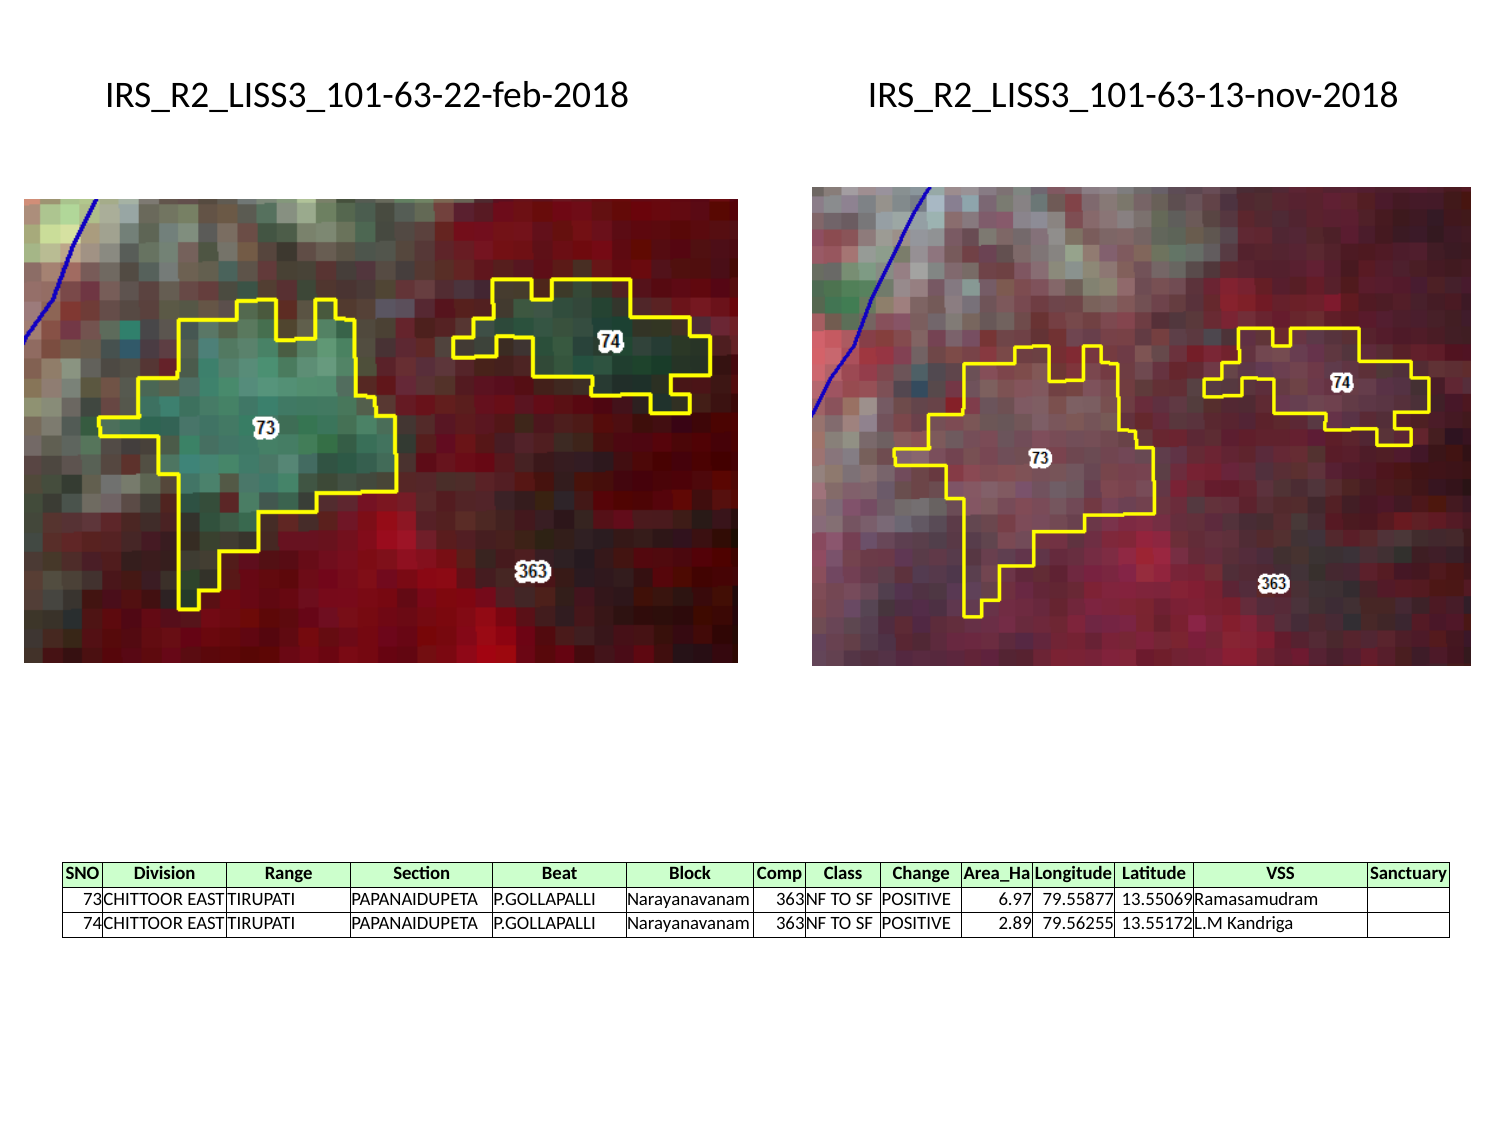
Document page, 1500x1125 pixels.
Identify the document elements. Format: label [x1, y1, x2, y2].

table_cell [754, 913, 805, 937]
table_cell [63, 888, 102, 912]
picture [812, 187, 1471, 666]
table_cell [1115, 888, 1193, 912]
table_header [227, 863, 350, 887]
text_box [90, 62, 645, 123]
table_cell [627, 888, 753, 912]
table_cell [627, 913, 753, 937]
table_header [962, 863, 1032, 887]
table_cell [962, 888, 1032, 912]
table_cell [754, 888, 805, 912]
table_header [754, 863, 805, 887]
table_cell [227, 888, 350, 912]
table_header [63, 863, 102, 887]
table_cell [63, 913, 102, 937]
table_cell [962, 913, 1032, 937]
text_box [853, 62, 1414, 123]
table_header [1115, 863, 1193, 887]
table_header [627, 863, 753, 887]
table_cell [1368, 888, 1449, 912]
table_cell [1033, 913, 1114, 937]
table_cell [493, 913, 626, 937]
picture [24, 199, 738, 664]
table_header [1368, 863, 1449, 887]
table_header [881, 863, 961, 887]
table_cell [1368, 913, 1449, 937]
table_cell [806, 888, 880, 912]
table_header [1194, 863, 1367, 887]
table_cell [227, 913, 350, 937]
table_header [493, 863, 626, 887]
table_cell [1194, 913, 1367, 937]
table_cell [1115, 913, 1193, 937]
table_header [103, 863, 226, 887]
table_cell [881, 913, 961, 937]
table_cell [1194, 888, 1367, 912]
table_cell [103, 913, 226, 937]
table_header [1033, 863, 1114, 887]
table_cell [351, 913, 492, 937]
table_cell [351, 888, 492, 912]
table_header [351, 863, 492, 887]
table_cell [881, 888, 961, 912]
table_cell [493, 888, 626, 912]
table_header [806, 863, 880, 887]
table_cell [1033, 888, 1114, 912]
table_cell [103, 888, 226, 912]
table_cell [806, 913, 880, 937]
